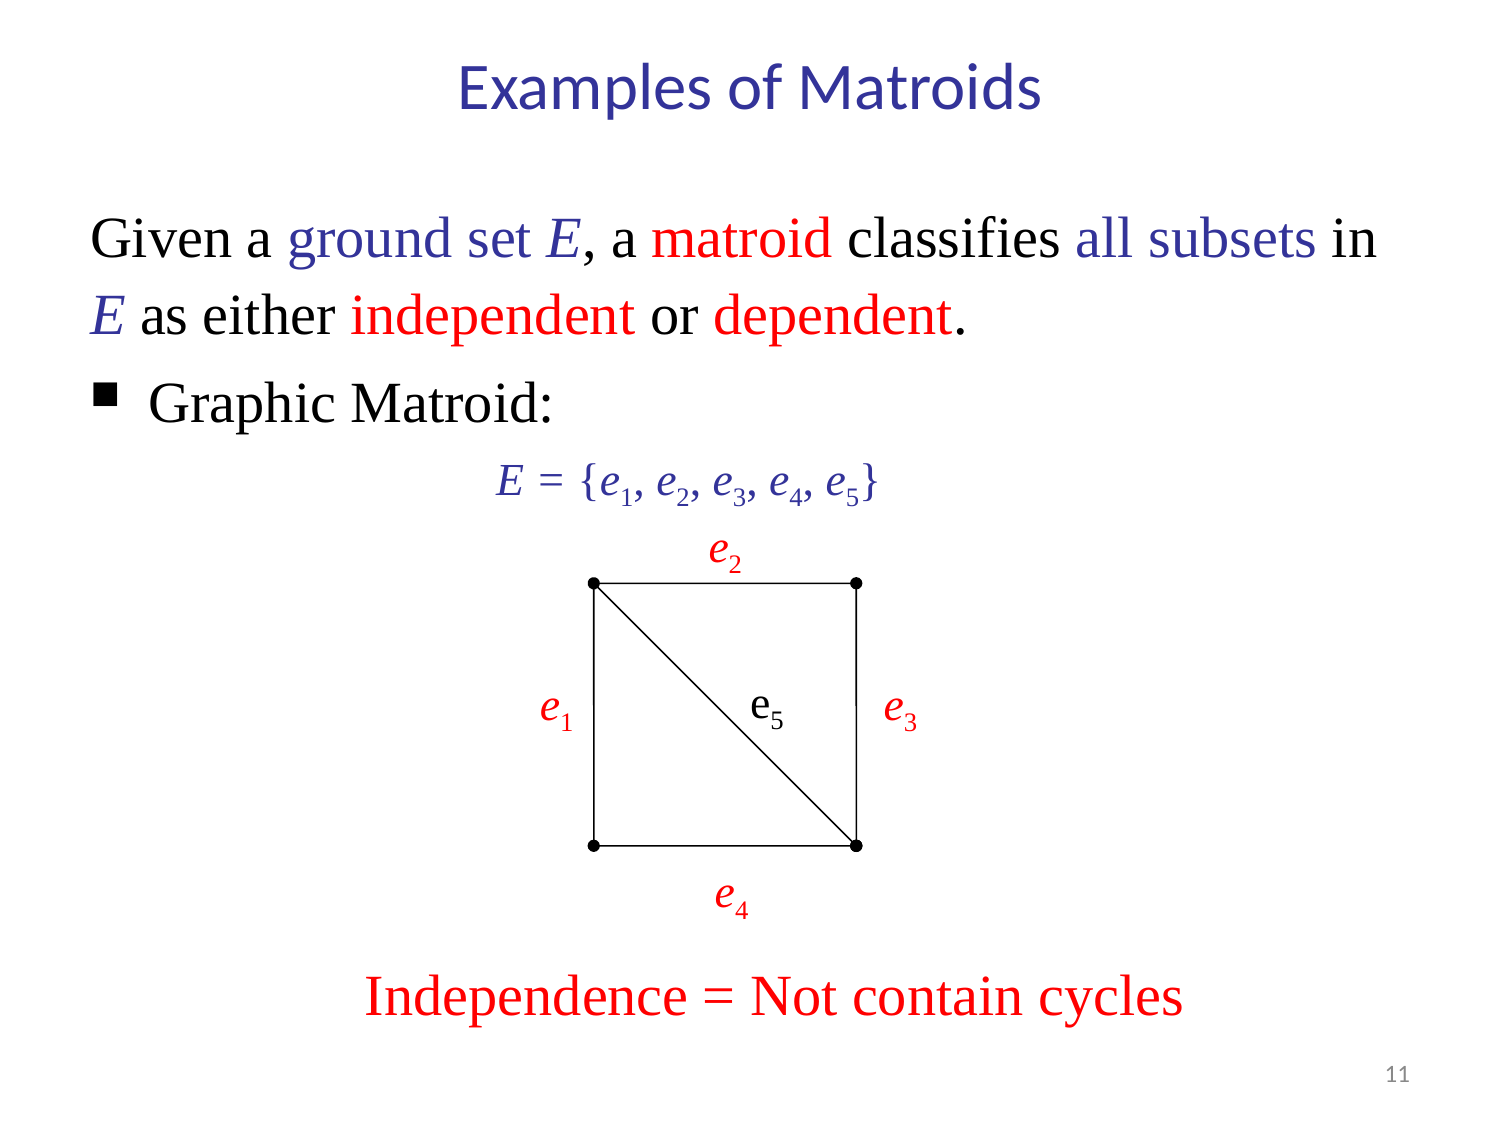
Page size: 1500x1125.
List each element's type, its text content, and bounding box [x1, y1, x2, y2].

title Examples of Matroids [74, 18, 1426, 147]
text_box E = {e1, e2, e3, e4, e5} [481, 441, 913, 520]
list Given a ground set E, a matroid classifies all subsets in E as either independent or dependent. Graphic Matroid: [74, 184, 1426, 838]
text_box Independence = Not contain cycles [350, 950, 1294, 1035]
slide_number 11 [1092, 1042, 1425, 1103]
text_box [524, 508, 951, 926]
